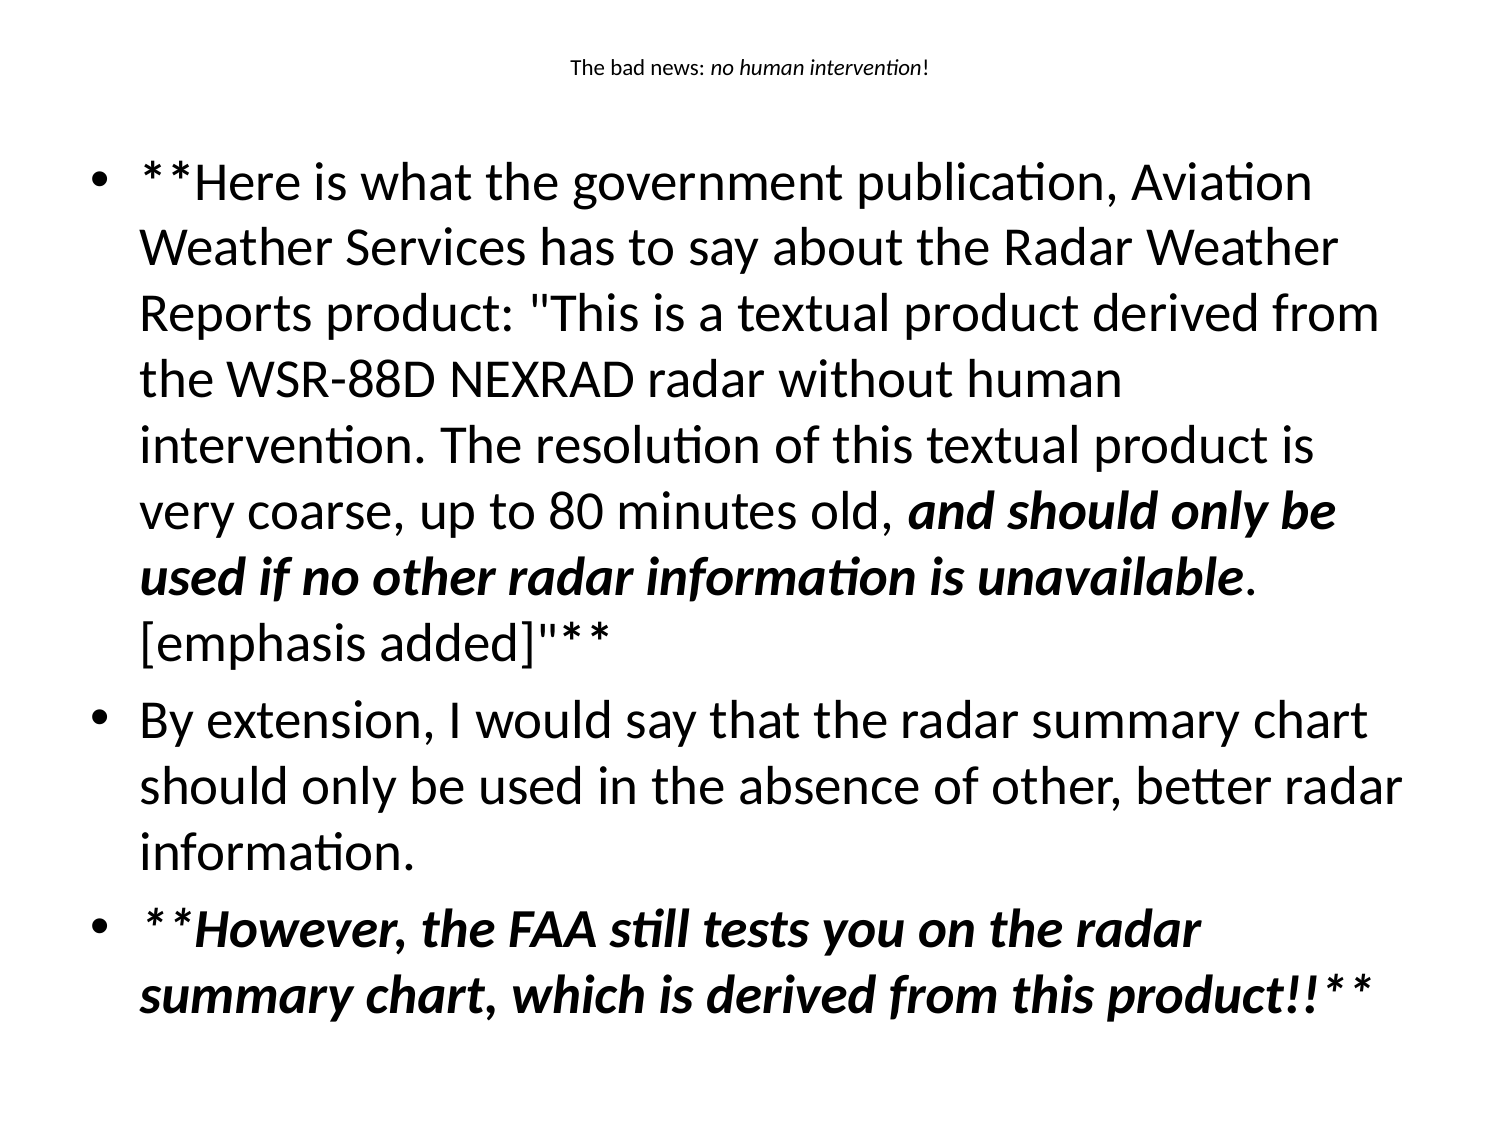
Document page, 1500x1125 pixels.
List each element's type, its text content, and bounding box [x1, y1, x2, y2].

title The bad news: no human intervention! [75, 45, 1425, 88]
list **Here is what the government publication, Aviation Weather Services has to say about the Radar Weather Reports product: "This is a textual product derived from the WSR-88D NEXRAD radar without human intervention. The resolution of this textual product is very coarse, up to 80 minutes old, and should only be used if no other radar information is unavailable. [emphasis added]"** By extension, I would say that the radar summary chart should only be used in the absence of other, better radar information. **However, the FAA still tests you on the radar summary chart, which is derived from this product!!** [75, 137, 1425, 1075]
